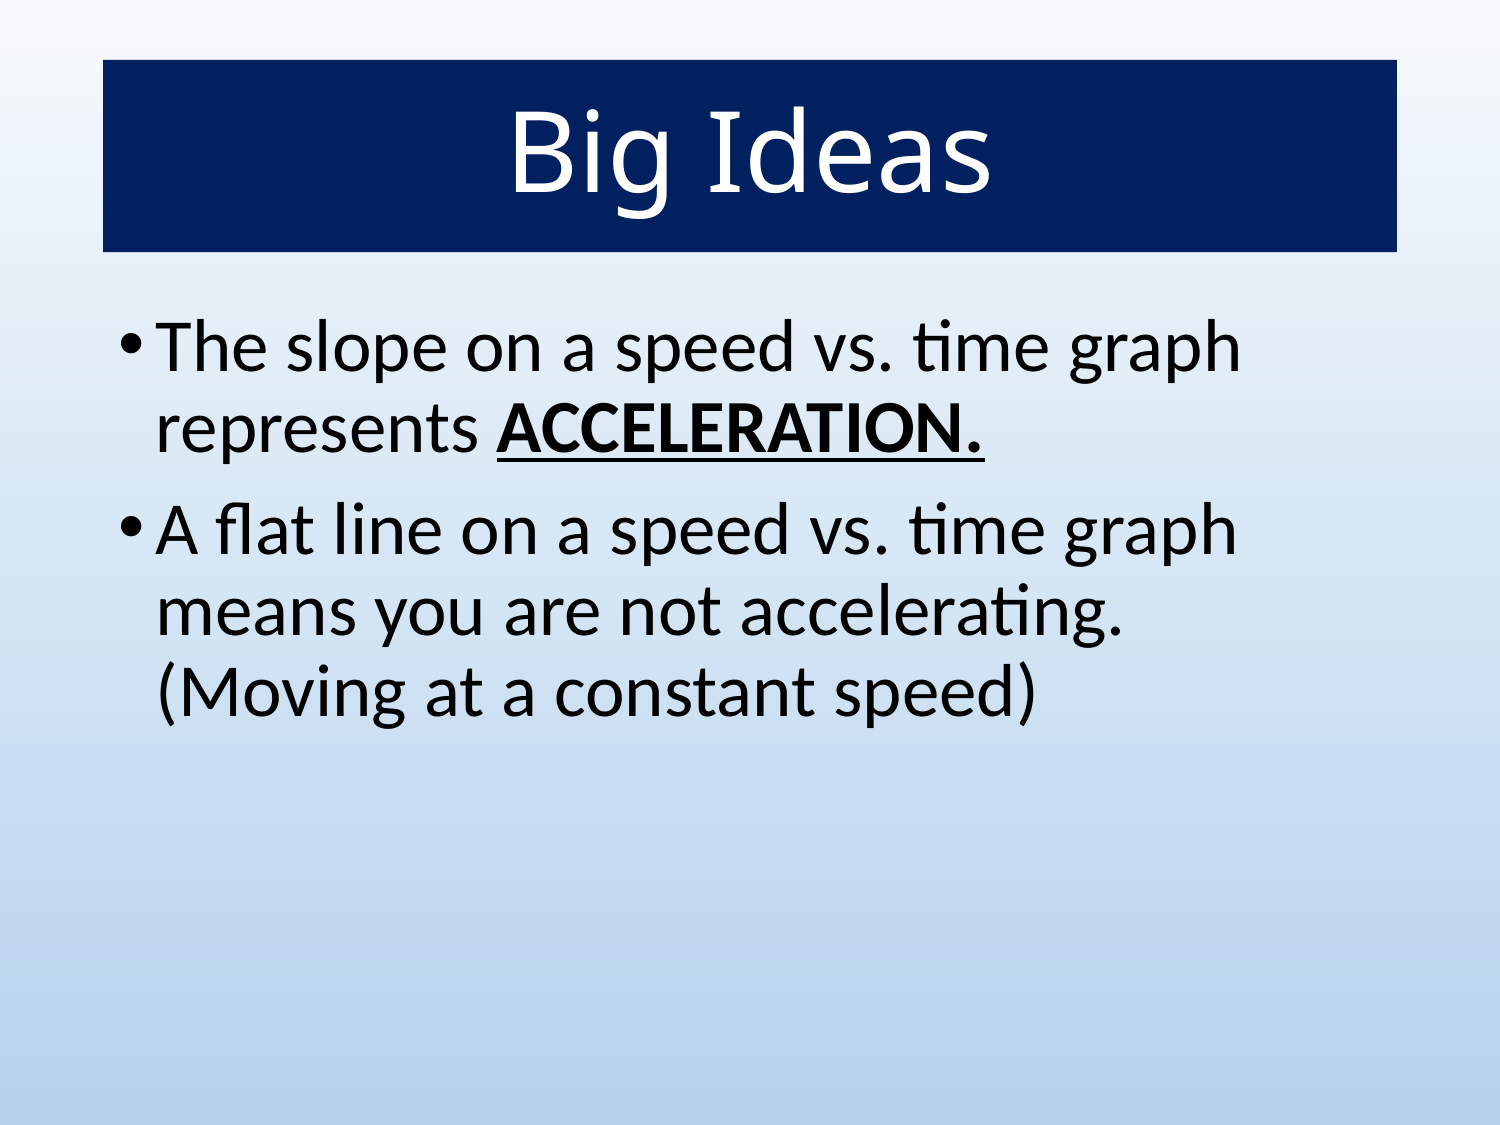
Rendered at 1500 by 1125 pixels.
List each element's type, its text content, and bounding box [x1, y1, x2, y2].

list The slope on a speed vs. time graph represents ACCELERATION. A flat line on a speed vs. time graph means you are not accelerating. (Moving at a constant speed) [103, 299, 1397, 1014]
title Big Ideas [103, 59, 1397, 253]
